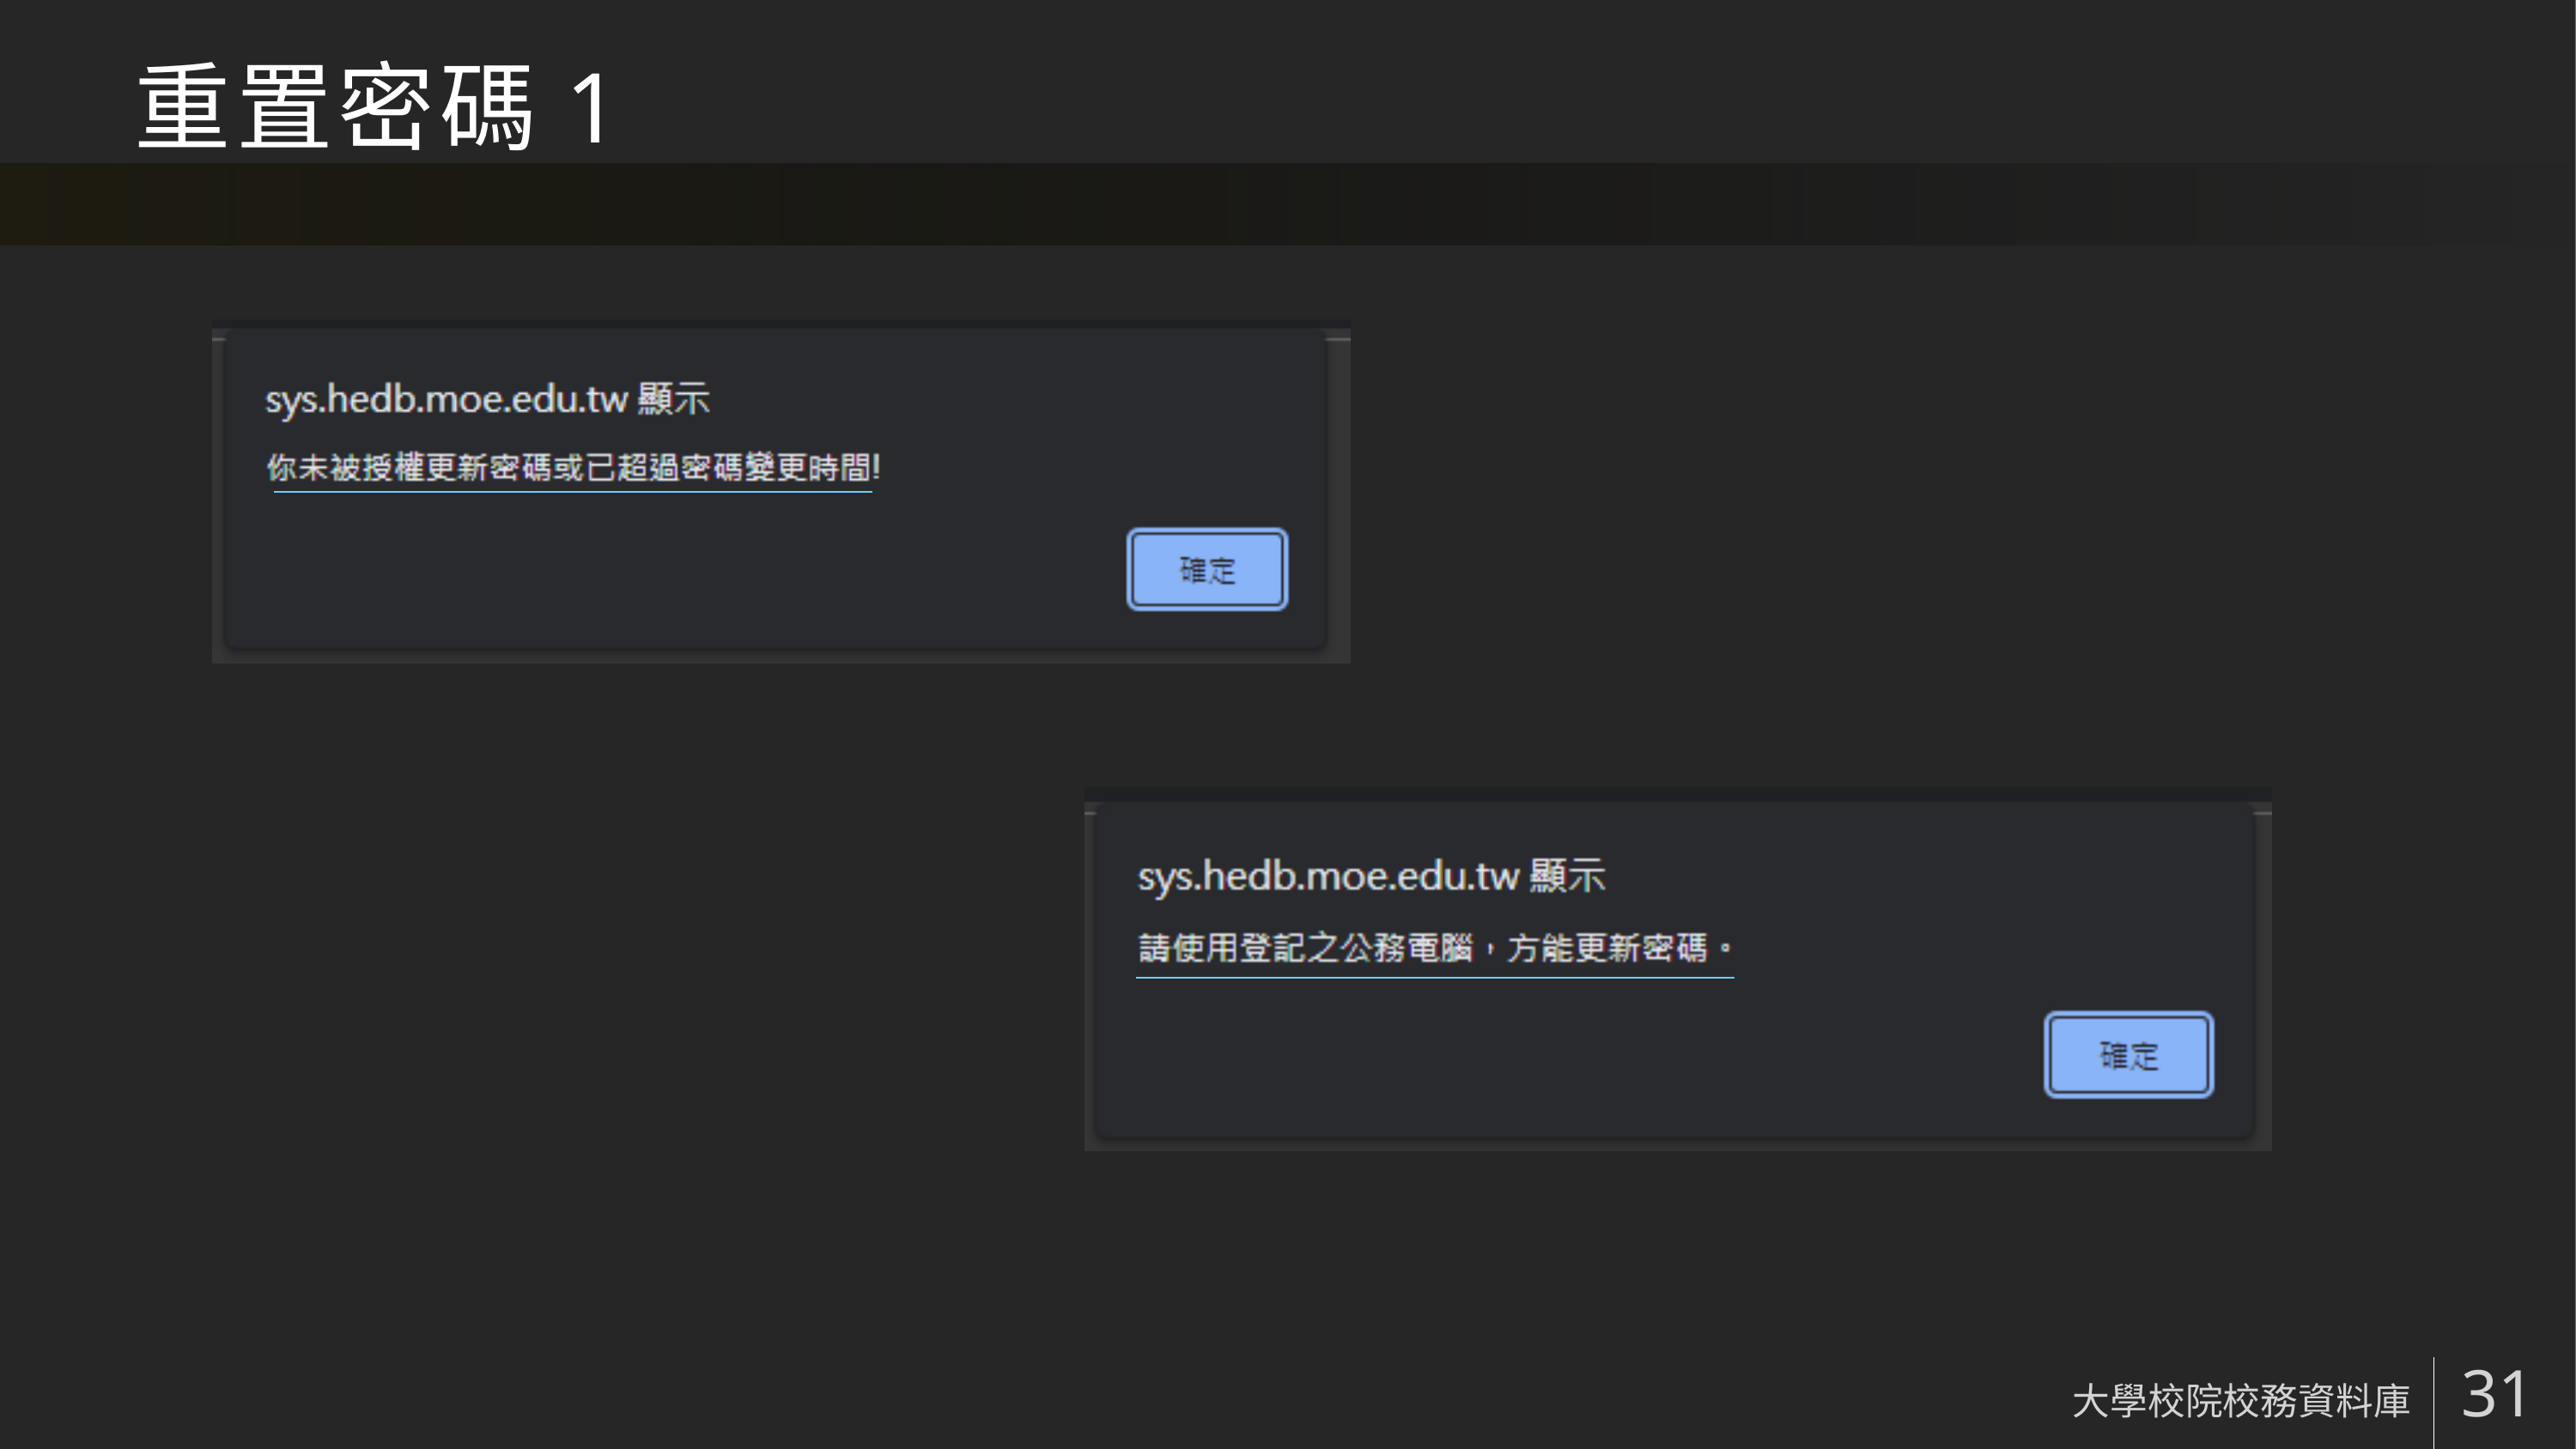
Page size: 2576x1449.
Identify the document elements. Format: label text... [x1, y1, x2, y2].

picture [212, 319, 1352, 664]
picture [1084, 786, 2272, 1152]
footer 大學校院校務資料庫 [922, 1356, 2434, 1434]
slide_number 31 [2438, 1357, 2576, 1434]
title 重置密碼1 [111, 0, 2430, 174]
